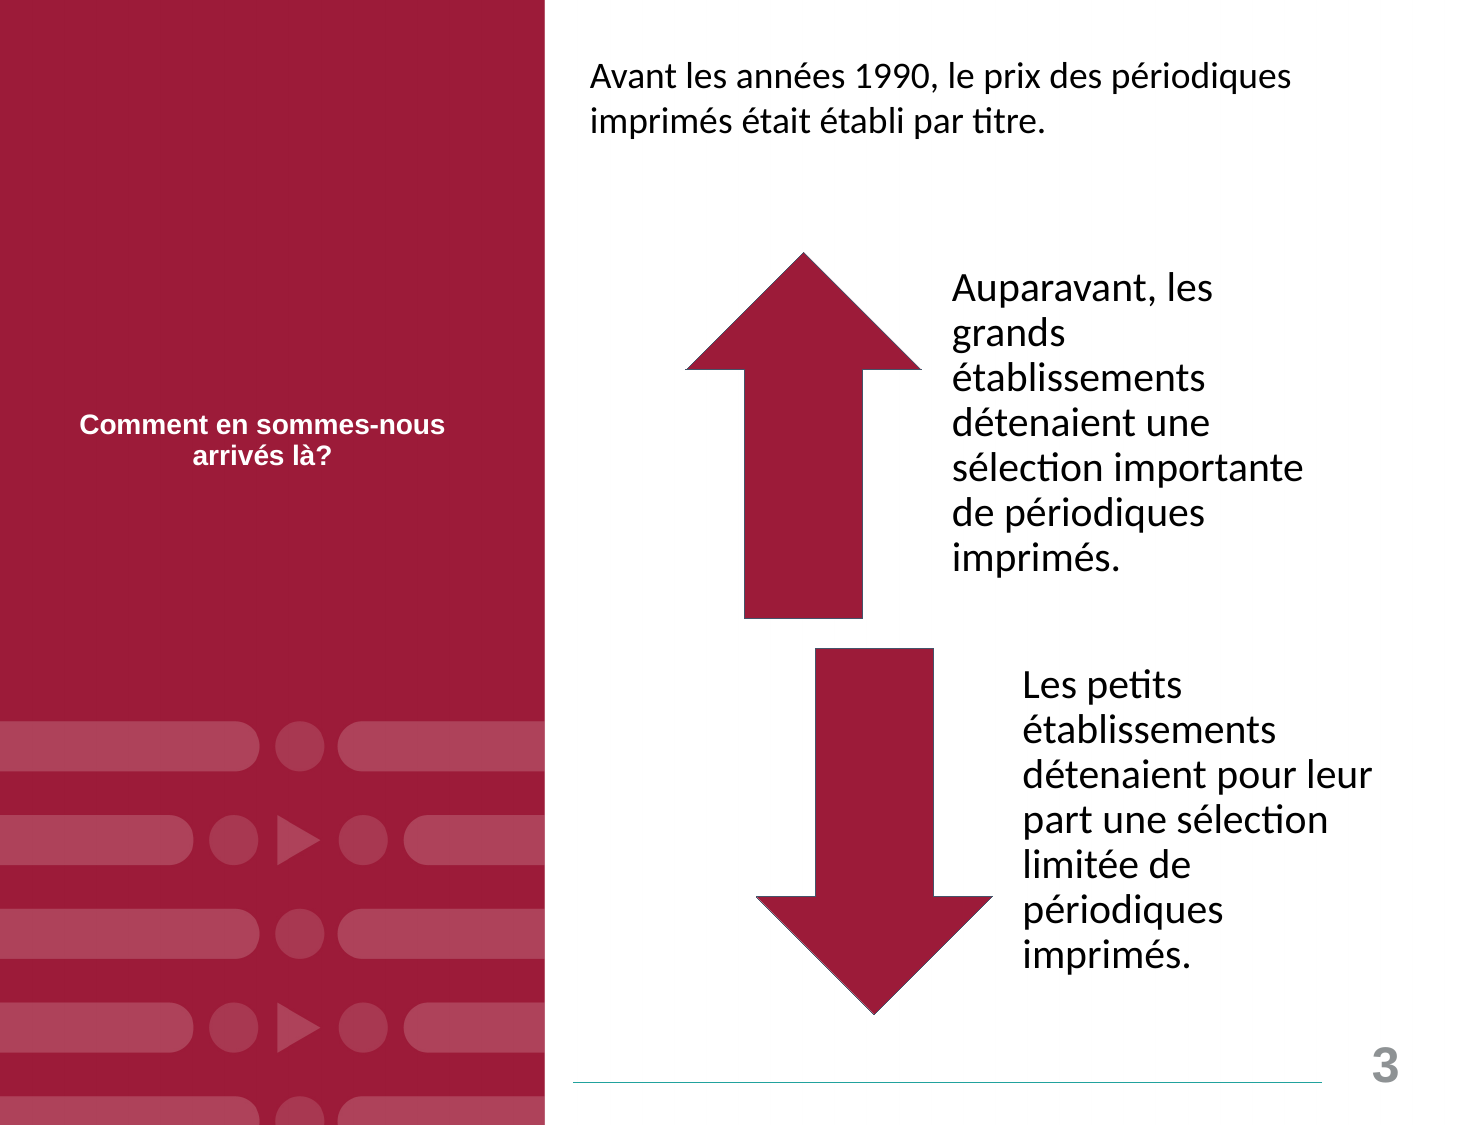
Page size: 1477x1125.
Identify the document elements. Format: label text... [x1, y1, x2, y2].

text_box Avant les années 1990, le prix des périodiques imprimés était établi par titre. [575, 43, 1353, 149]
slide_number 3 [1042, 1001, 1415, 1125]
title Comment en sommes-nous arrivés là? [61, 403, 464, 480]
picture [0, 0, 1477, 1125]
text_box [685, 252, 1400, 1015]
